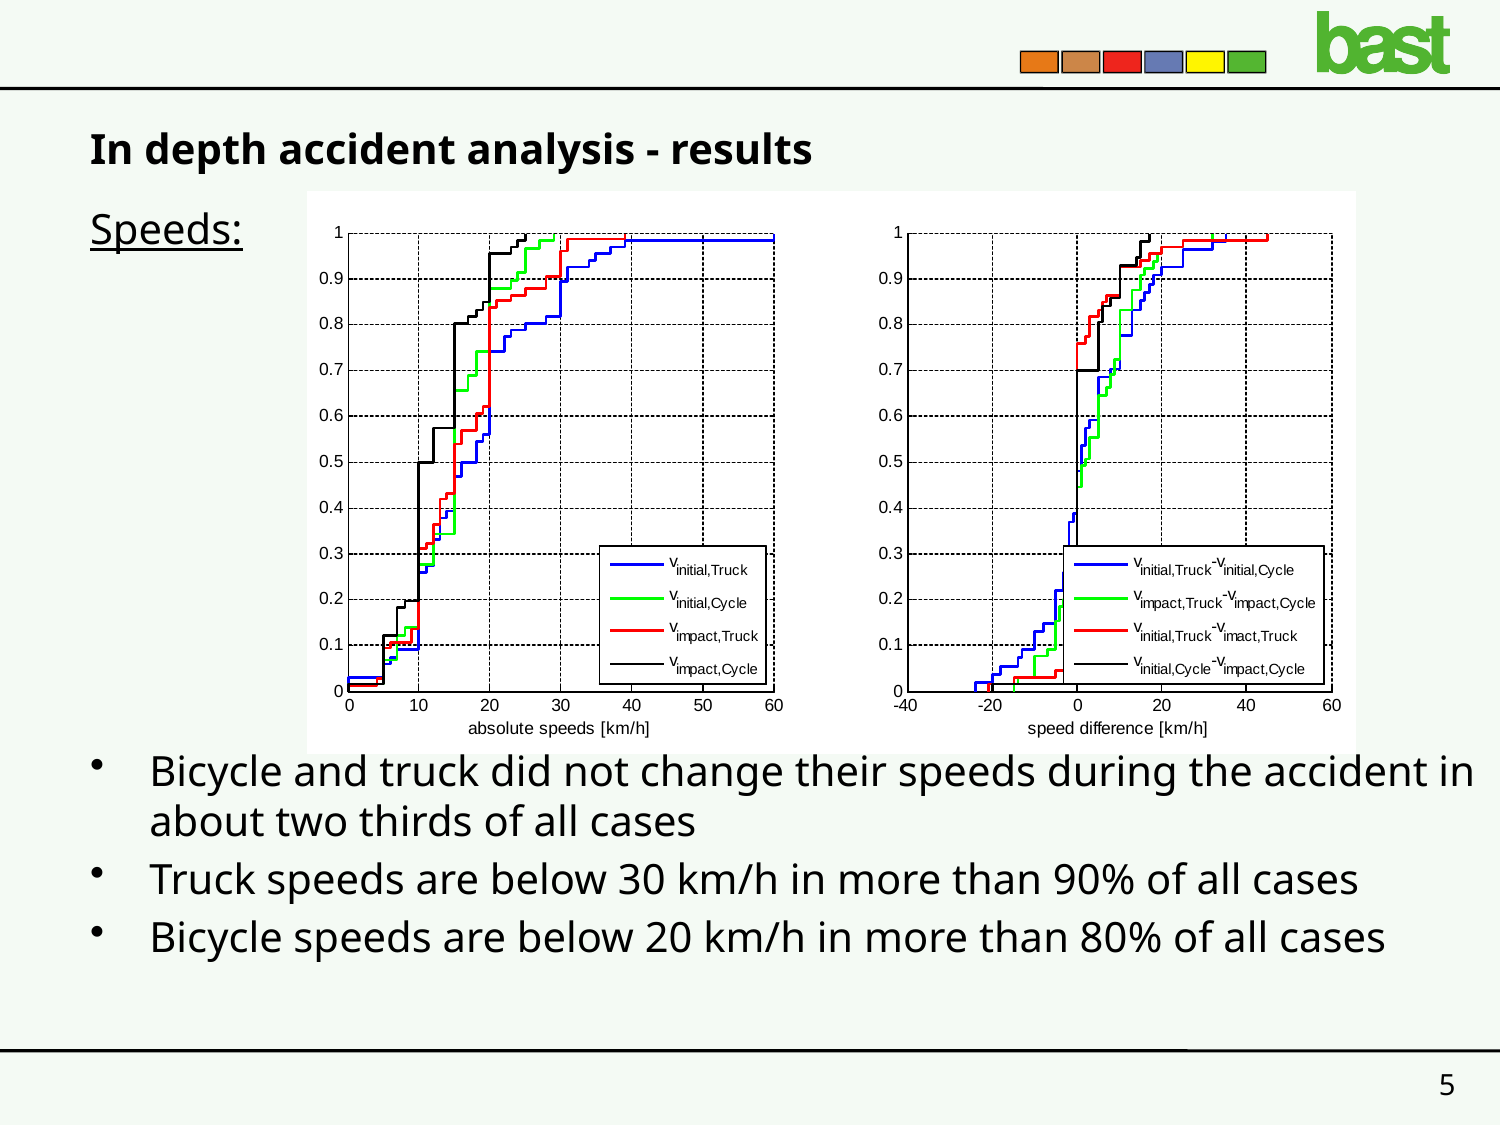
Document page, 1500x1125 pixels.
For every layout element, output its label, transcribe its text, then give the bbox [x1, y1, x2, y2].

slide_number 5 [1120, 1058, 1471, 1125]
list Speeds: Bicycle and truck did not change their speeds during the accident in about two thirds of all cases Truck speeds are below 30 km/h in more than 90% of all cases Bicycle speeds are below 20 km/h in more than 80% of all cases [74, 195, 1500, 988]
picture [1312, 11, 1450, 75]
title In depth accident analysis - results [74, 103, 1500, 193]
picture [306, 190, 1357, 755]
